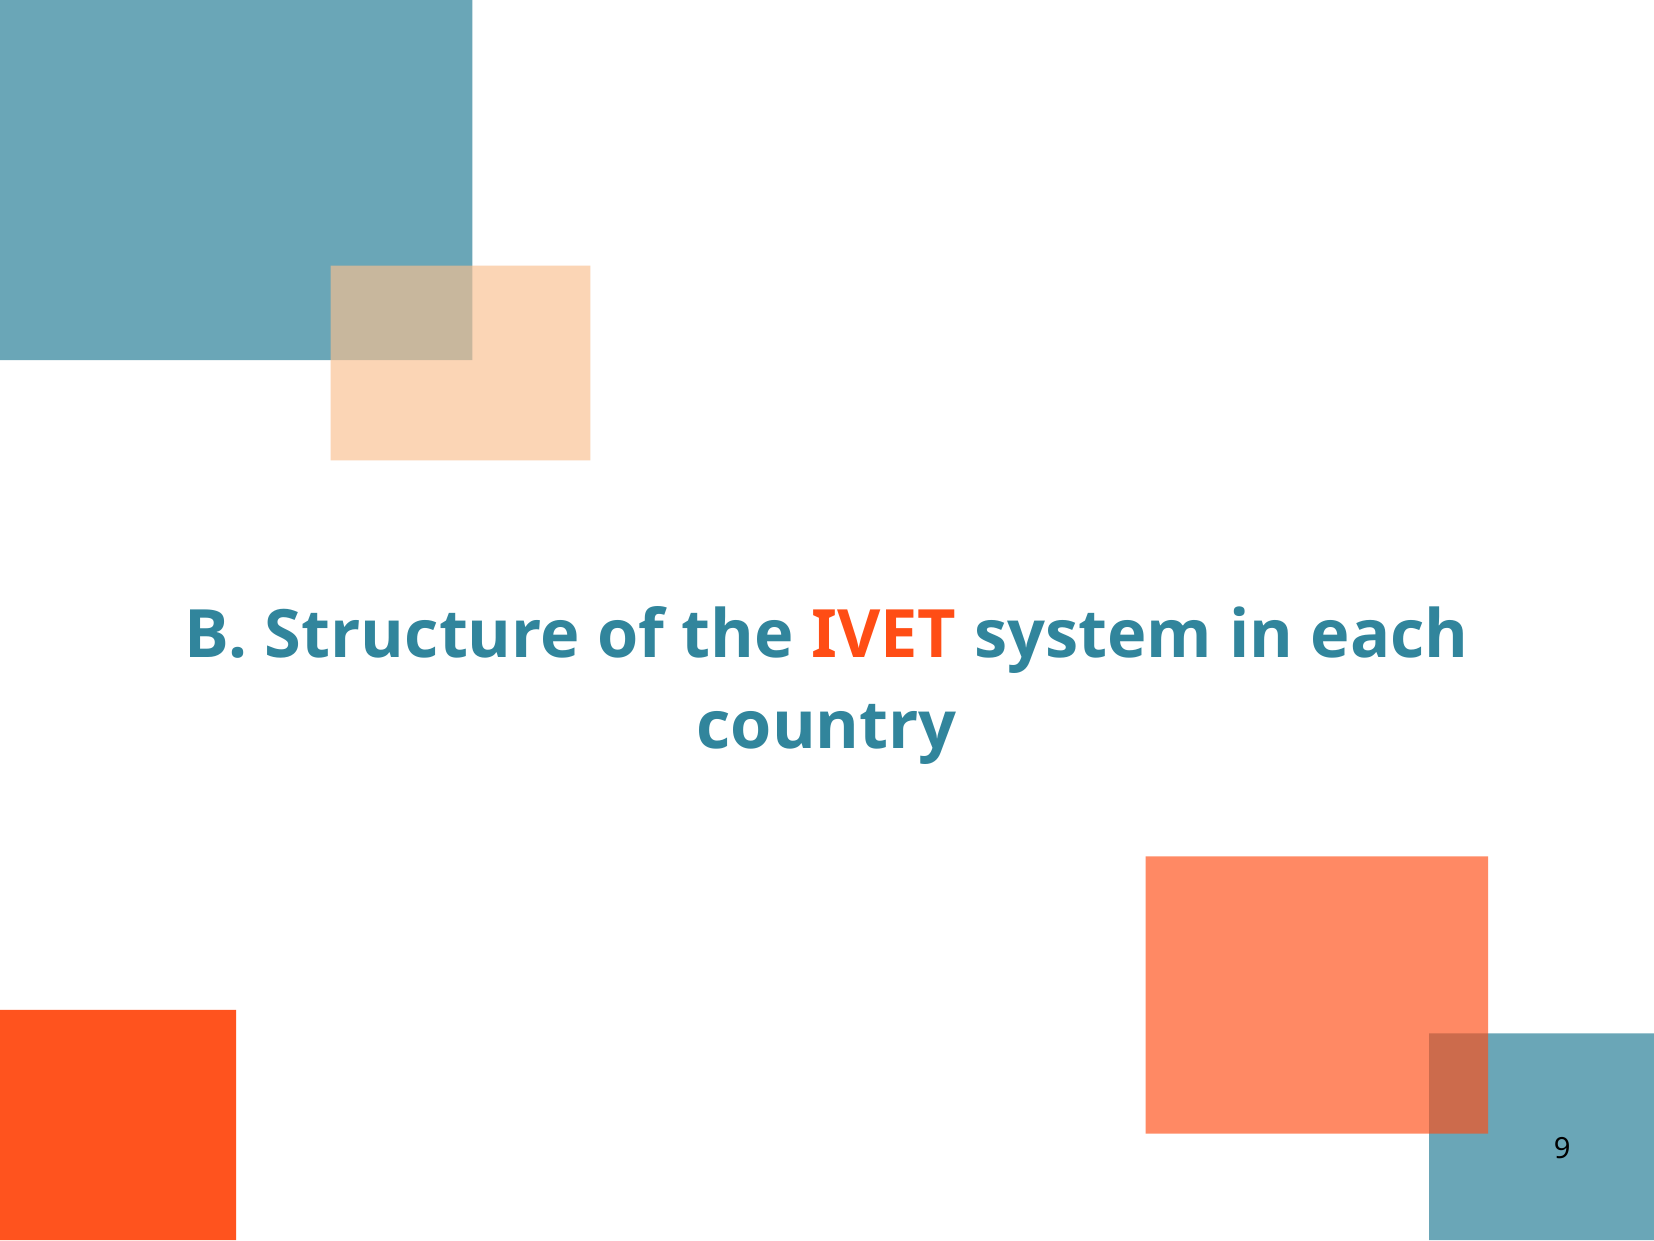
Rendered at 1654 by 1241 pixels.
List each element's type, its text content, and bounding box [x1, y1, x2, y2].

text_box [0, 0, 473, 361]
text_box [0, 1009, 237, 1241]
text_box [1429, 1033, 1654, 1241]
slide_number 9 [1185, 1129, 1571, 1216]
text_box [1145, 856, 1489, 1134]
text_box [330, 265, 591, 461]
subtitle B. Structure of the IVET system in each country [82, 261, 1571, 1080]
